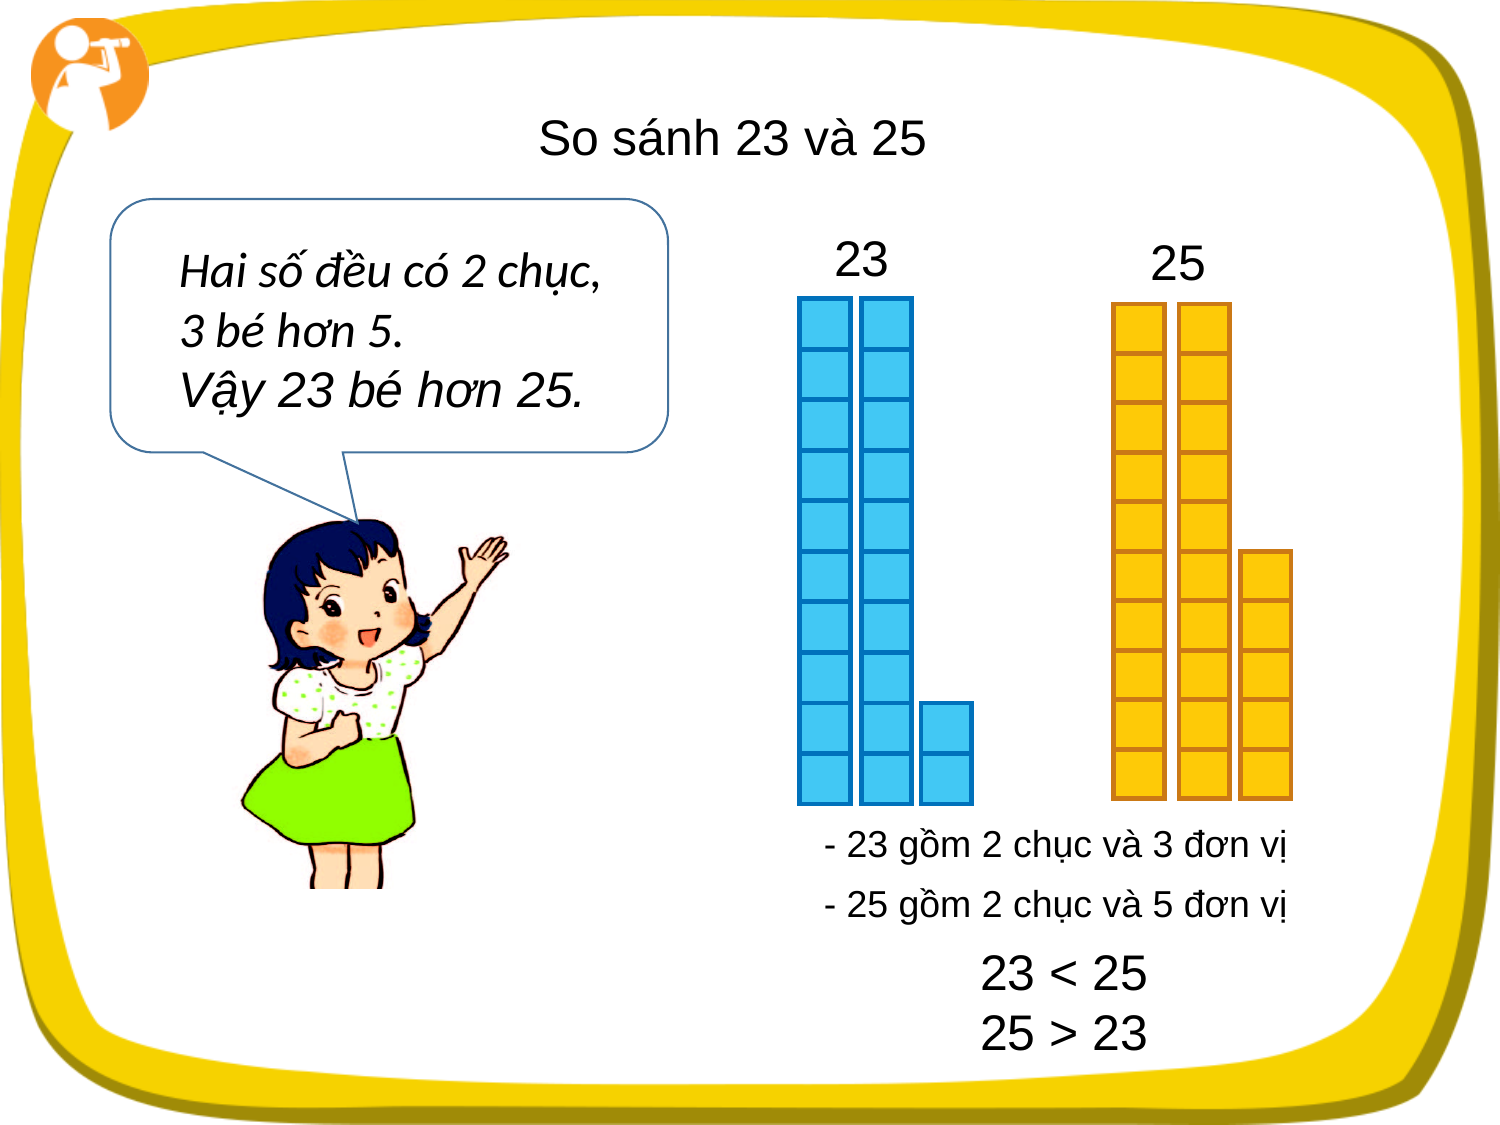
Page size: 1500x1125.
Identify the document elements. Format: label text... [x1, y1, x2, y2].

text_box 23 [819, 218, 905, 294]
text_box 23 < 25 25 > 23 [965, 933, 1164, 1069]
text_box [109, 197, 670, 509]
text_box - 23 gồm 2 chục và 3 đơn vị [808, 812, 1303, 872]
text_box So sánh 23 và 25 [523, 98, 943, 173]
picture [0, 0, 1500, 1125]
text_box 25 [1135, 222, 1222, 298]
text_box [1113, 303, 1292, 799]
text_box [799, 298, 972, 805]
text_box - 25 gồm 2 chục và 5 đơn vị [808, 872, 1303, 933]
text_box Hai số đều có 2 chục, 3 bé hơn 5. Vậy 23 bé hơn 25. [163, 230, 630, 426]
